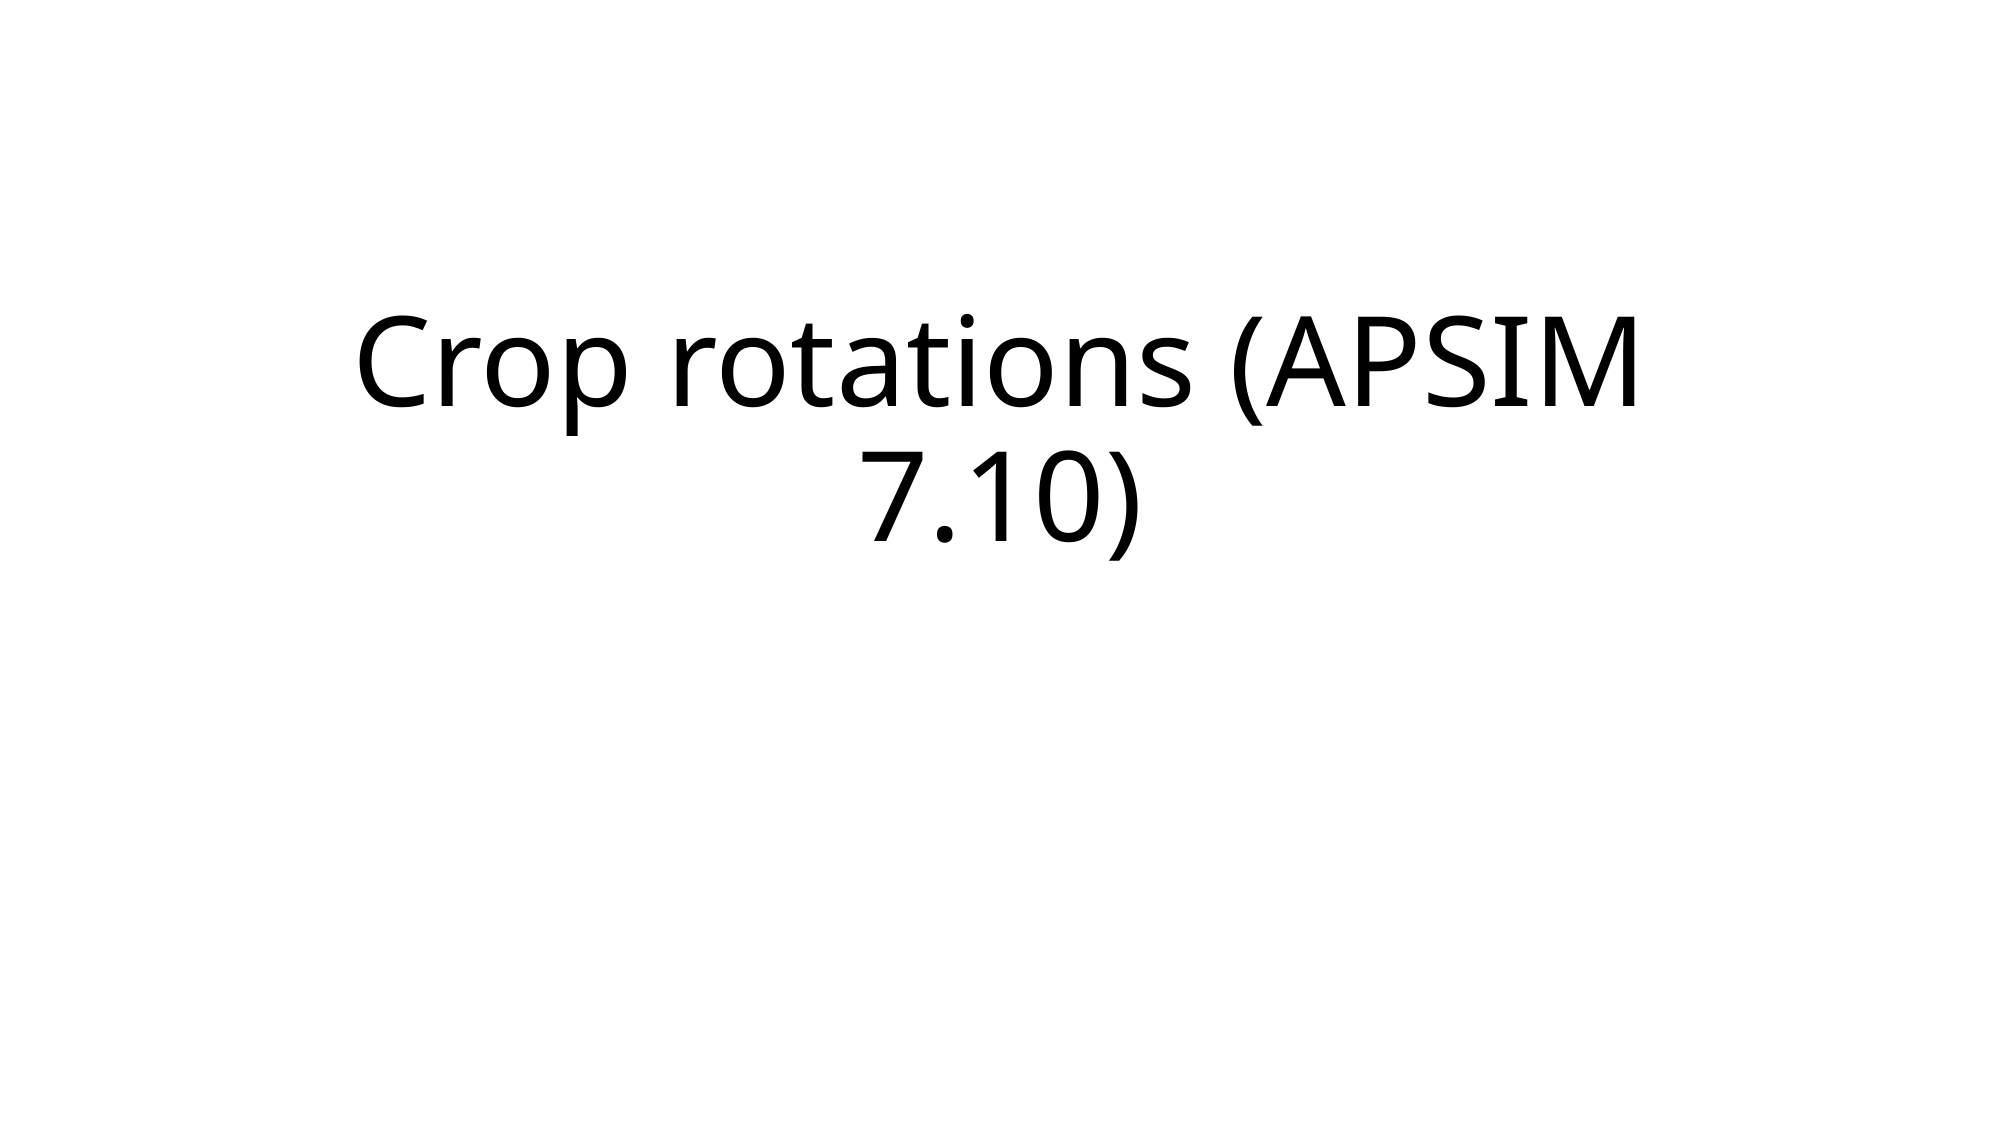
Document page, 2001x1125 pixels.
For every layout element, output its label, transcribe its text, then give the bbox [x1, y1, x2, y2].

title Crop rotations (APSIM 7.10) [249, 184, 1750, 576]
